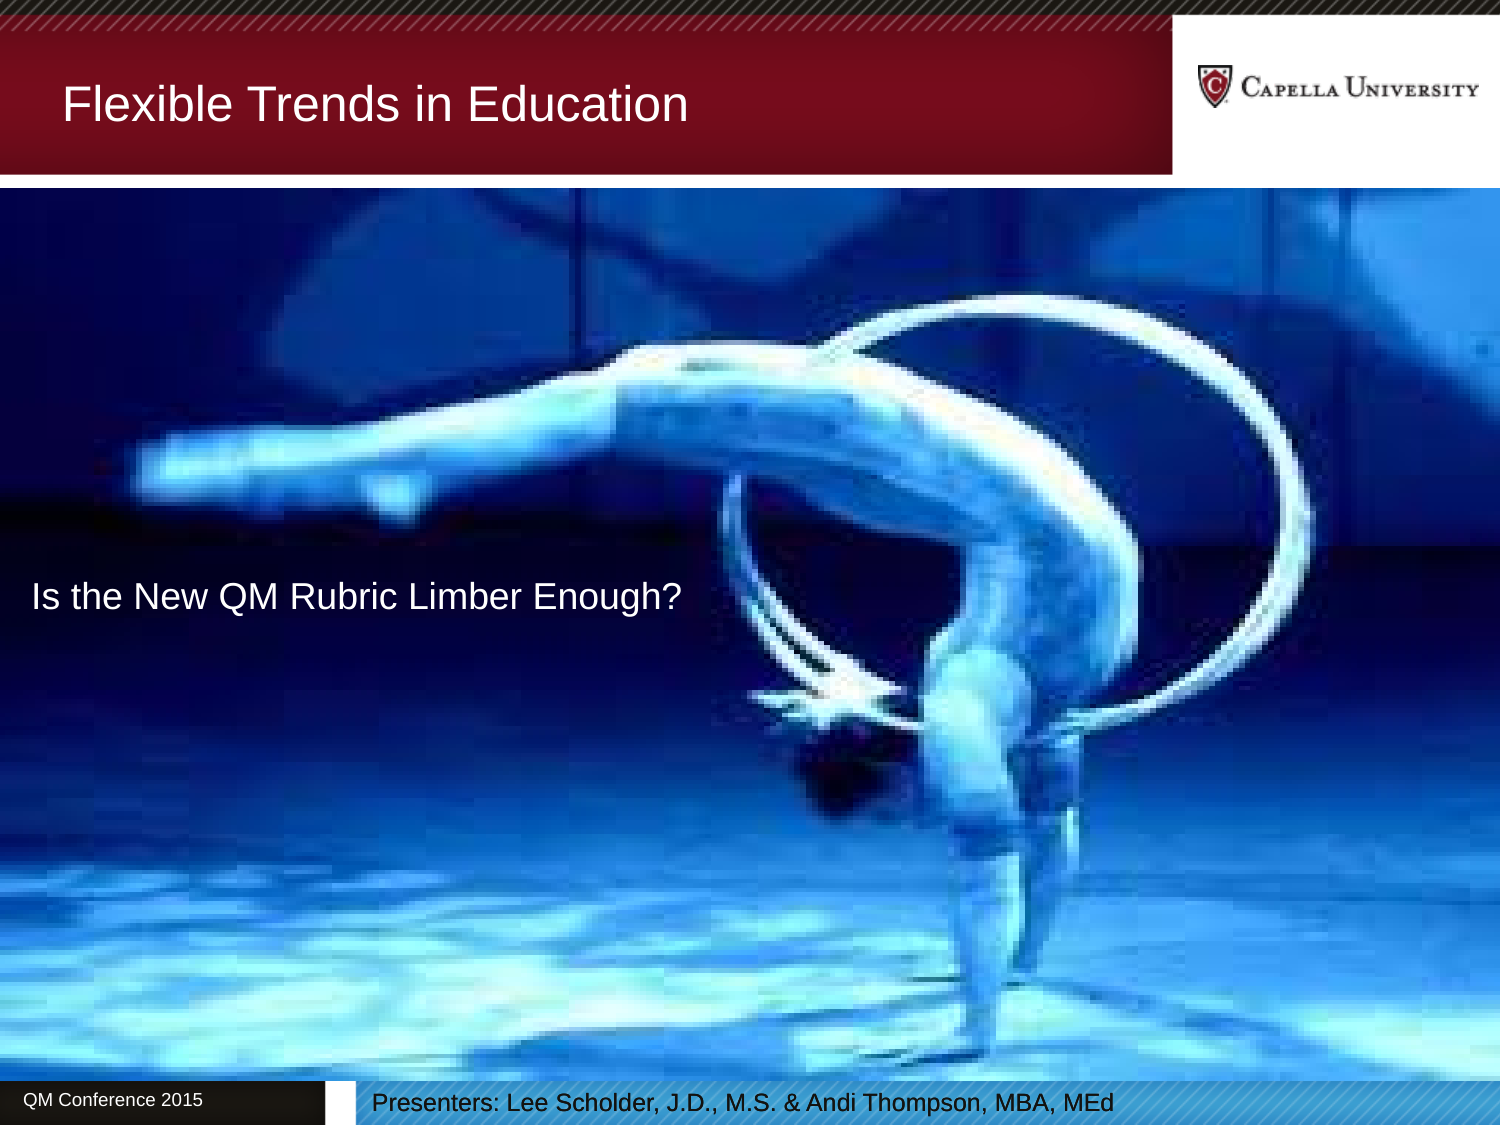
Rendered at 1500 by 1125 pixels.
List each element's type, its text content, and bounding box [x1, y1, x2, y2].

text_box Presenters: Lee Scholder, J.D., M.S. & Andi Thompson, MBA, MEd [357, 1088, 1334, 1125]
title Flexible Trends in Education [46, 40, 1157, 170]
text_box QM Conference 2015 [8, 1088, 306, 1118]
picture [0, 0, 1500, 1125]
